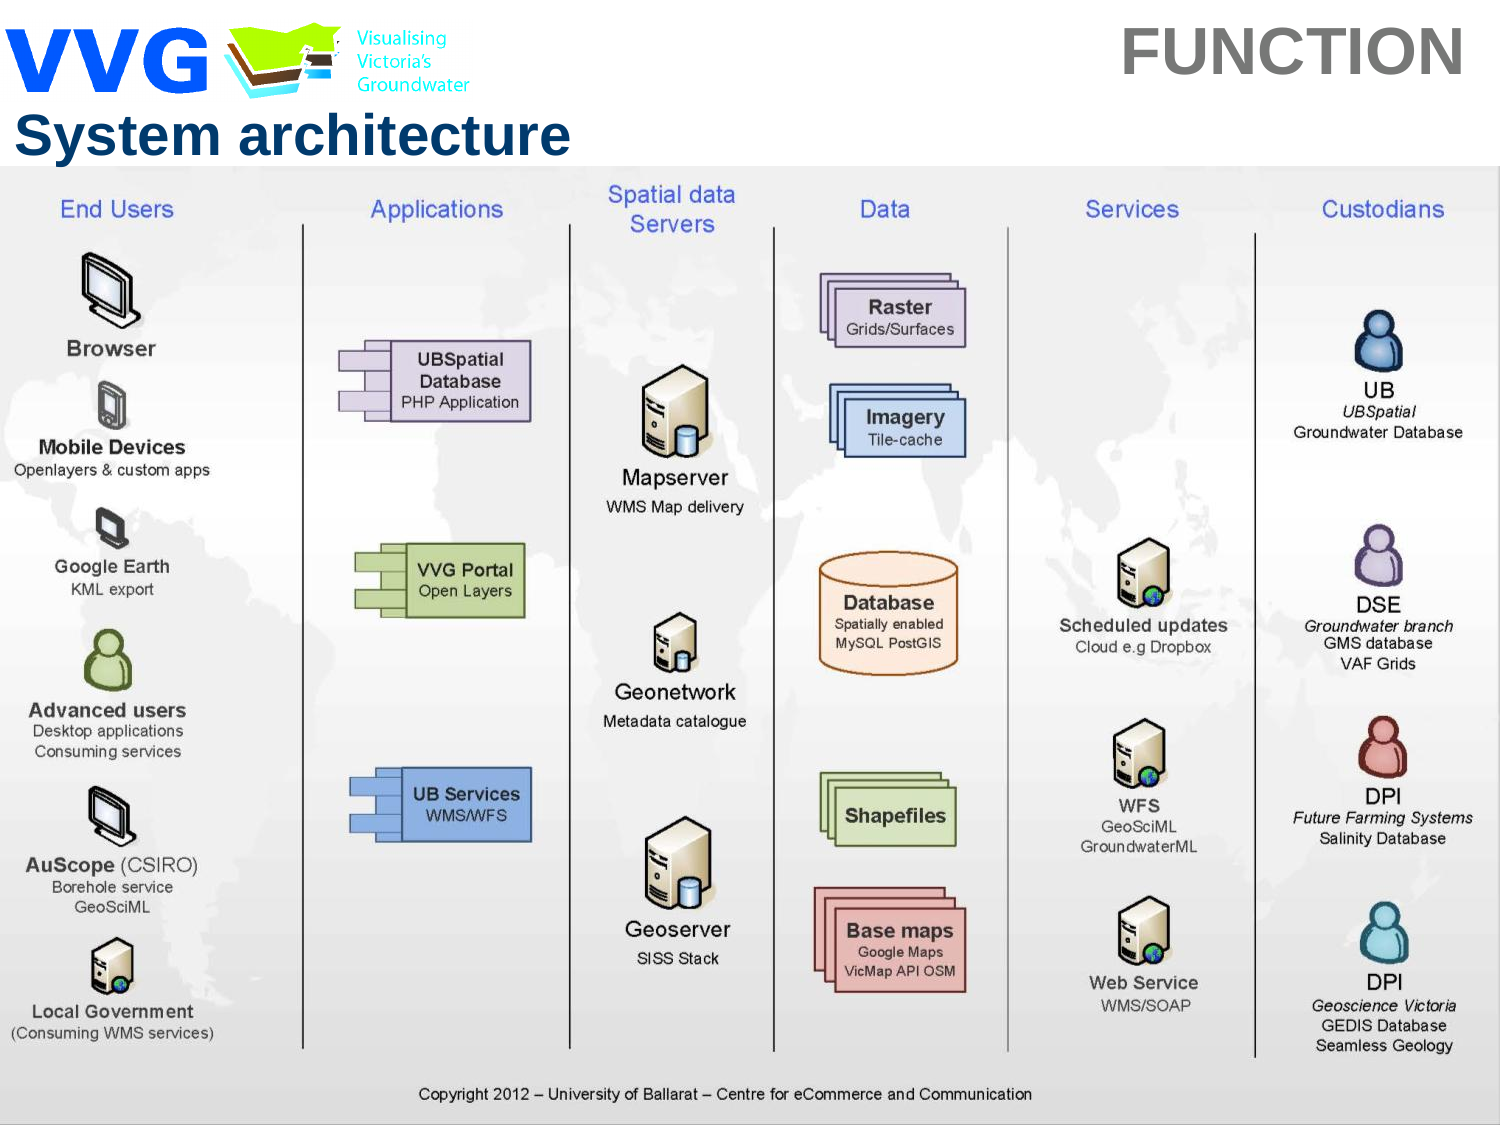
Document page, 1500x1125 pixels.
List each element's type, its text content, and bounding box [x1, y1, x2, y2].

text_box System architecture [0, 90, 654, 165]
picture [0, 0, 1500, 1125]
text_box function [1086, 0, 1500, 95]
